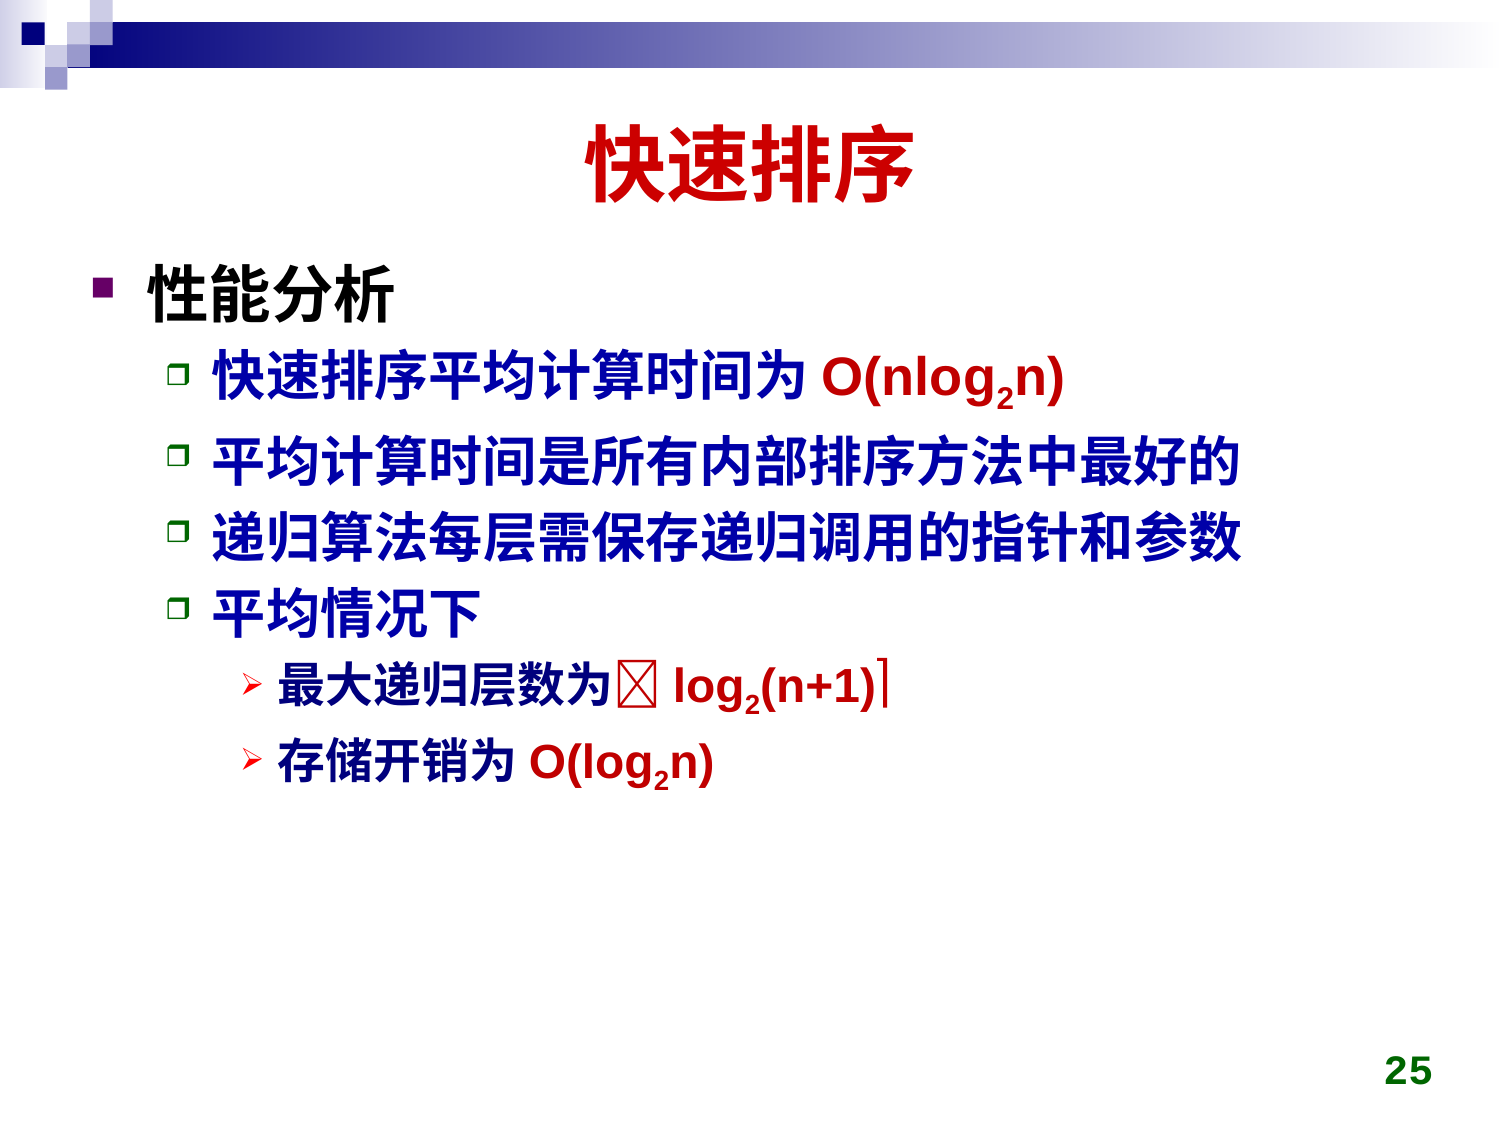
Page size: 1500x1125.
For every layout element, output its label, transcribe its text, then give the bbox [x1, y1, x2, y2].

title 快速排序 [75, 75, 1425, 243]
slide_number 25 [1098, 1025, 1449, 1100]
list 性能分析 快速排序平均计算时间为O(nlog2n) 平均计算时间是所有内部排序方法中最好的 递归算法每层需保存递归调用的指针和参数 平均情况下 最大递归层数为log2(n+1) 存储开销为O(log2n) [75, 243, 1425, 1024]
